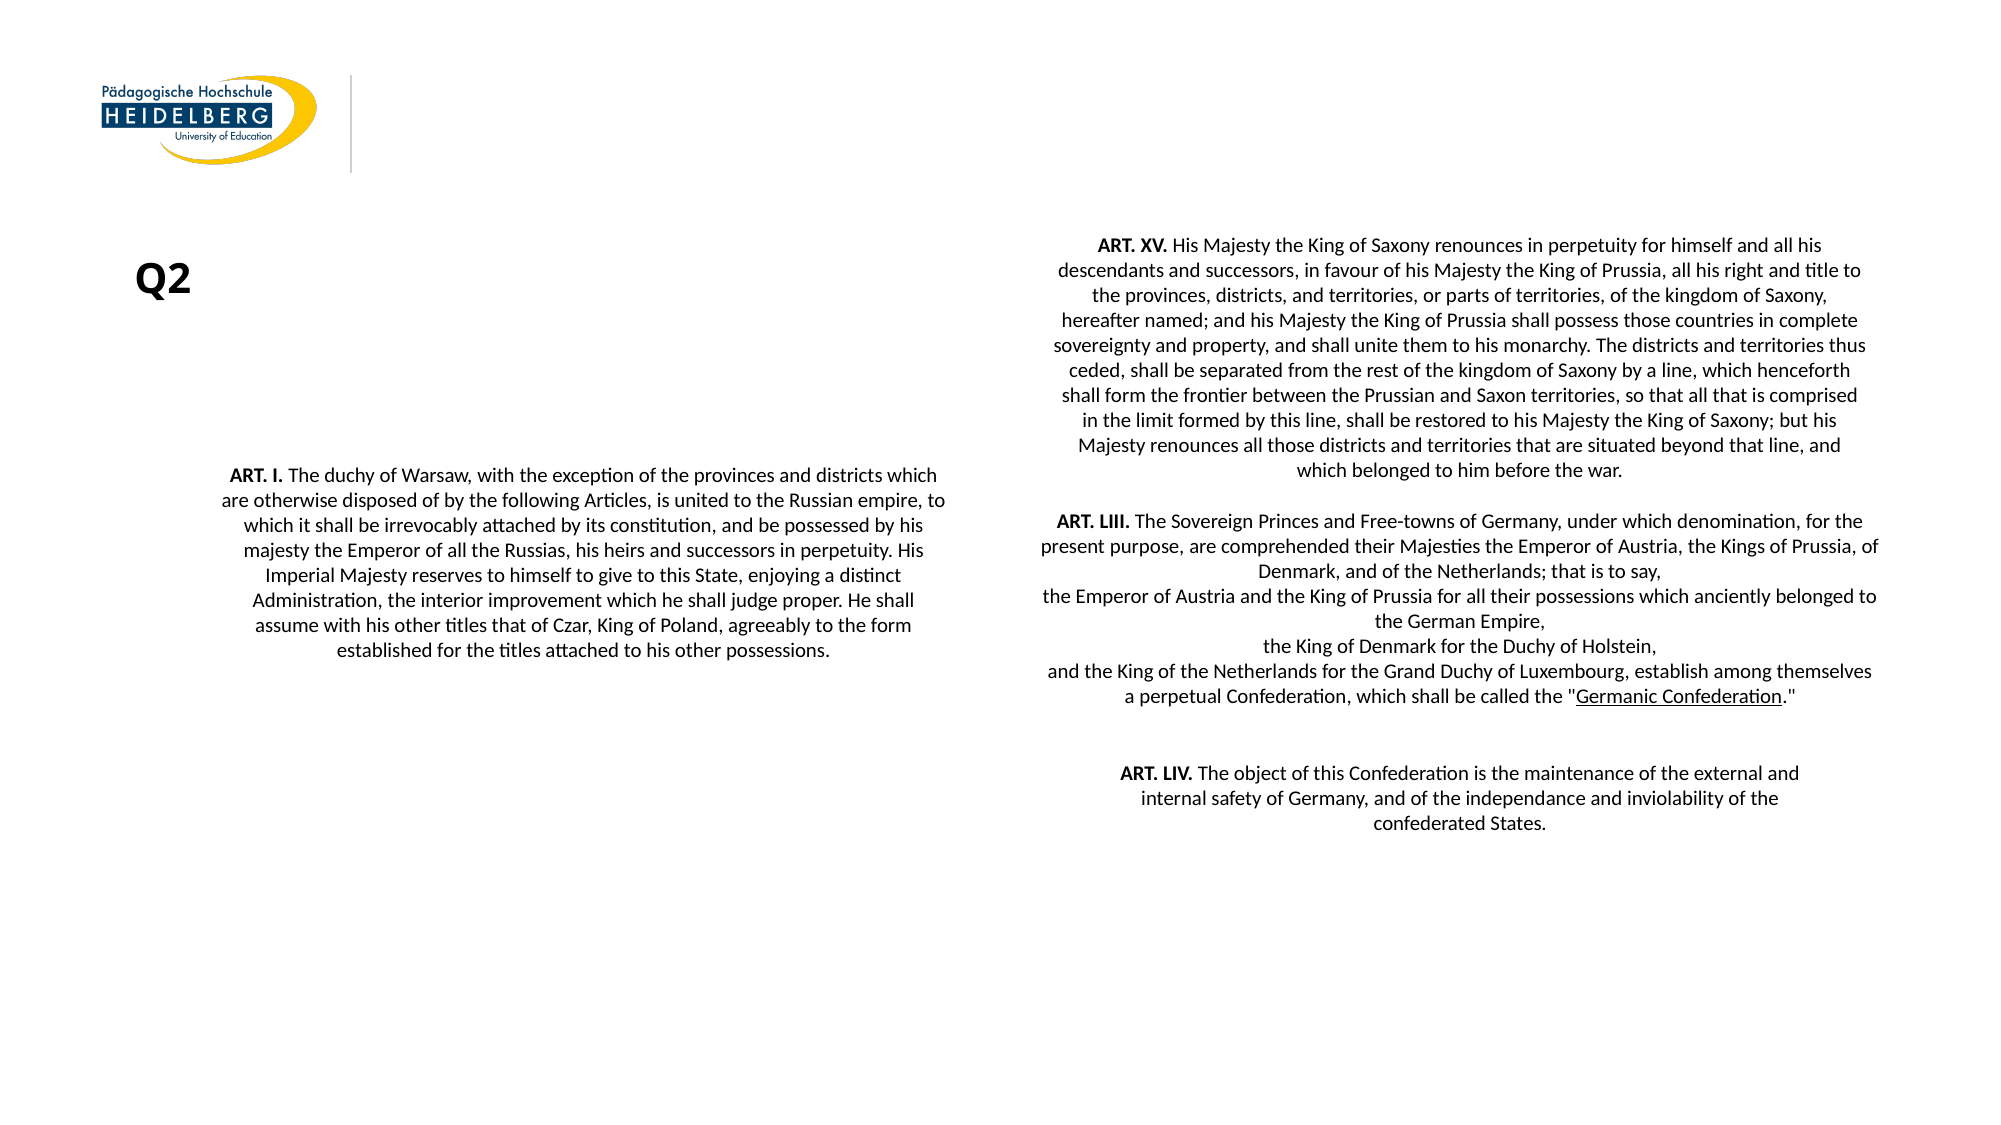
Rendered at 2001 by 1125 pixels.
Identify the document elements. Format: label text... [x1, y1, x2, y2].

text_box Q2 [119, 244, 234, 309]
text_box ART. LIII. The Sovereign Princes and Free-towns of Germany, under which denomination, for the present purpose, are comprehended their Majesties the Emperor of Austria, the Kings of Prussia, of Denmark, and of the Netherlands; that is to say, the Emperor of Austria and the King of Prussia for all their possessions which anciently belonged to the German Empire, the King of Denmark for the Duchy of Holstein, and the King of the Netherlands for the Grand Duchy of Luxembourg, establish among themselves a perpetual Confederation, which shall be called the "Germanic Confederation." [1025, 500, 1895, 741]
text_box ART. I. The duchy of Warsaw, with the exception of the provinces and districts which are otherwise disposed of by the following Articles, is united to the Russian empire, to which it shall be irrevocably attached by its constitution, and be possessed by his majesty the Emperor of all the Russias, his heirs and successors in perpetuity. His Imperial Majesty reserves to himself to give to this State, enjoying a distinct Administration, the interior improvement which he shall judge proper. He shall assume with his other titles that of Czar, King of Poland, agreeably to the form established for the titles attached to his other possessions. [205, 453, 962, 669]
picture [99, 73, 319, 167]
text_box ART. XV. His Majesty the King of Saxony renounces in perpetuity for himself and all his descendants and successors, in favour of his Majesty the King of Prussia, all his right and title to the provinces, districts, and territories, or parts of territories, of the kingdom of Saxony, hereafter named; and his Majesty the King of Prussia shall possess those countries in complete sovereignty and property, and shall unite them to his monarchy. The districts and territories thus ceded, shall be separated from the rest of the kingdom of Saxony by a line, which henceforth shall form the frontier between the Prussian and Saxon territories, so that all that is comprised in the limit formed by this line, shall be restored to his Majesty the King of Saxony; but his Majesty renounces all those districts and territories that are situated beyond that line, and which belonged to him before the war. [1038, 223, 1882, 489]
text_box ART. LIV. The object of this Confederation is the maintenance of the external and internal safety of Germany, and of the independance and inviolability of the confederated States. [1094, 752, 1826, 842]
